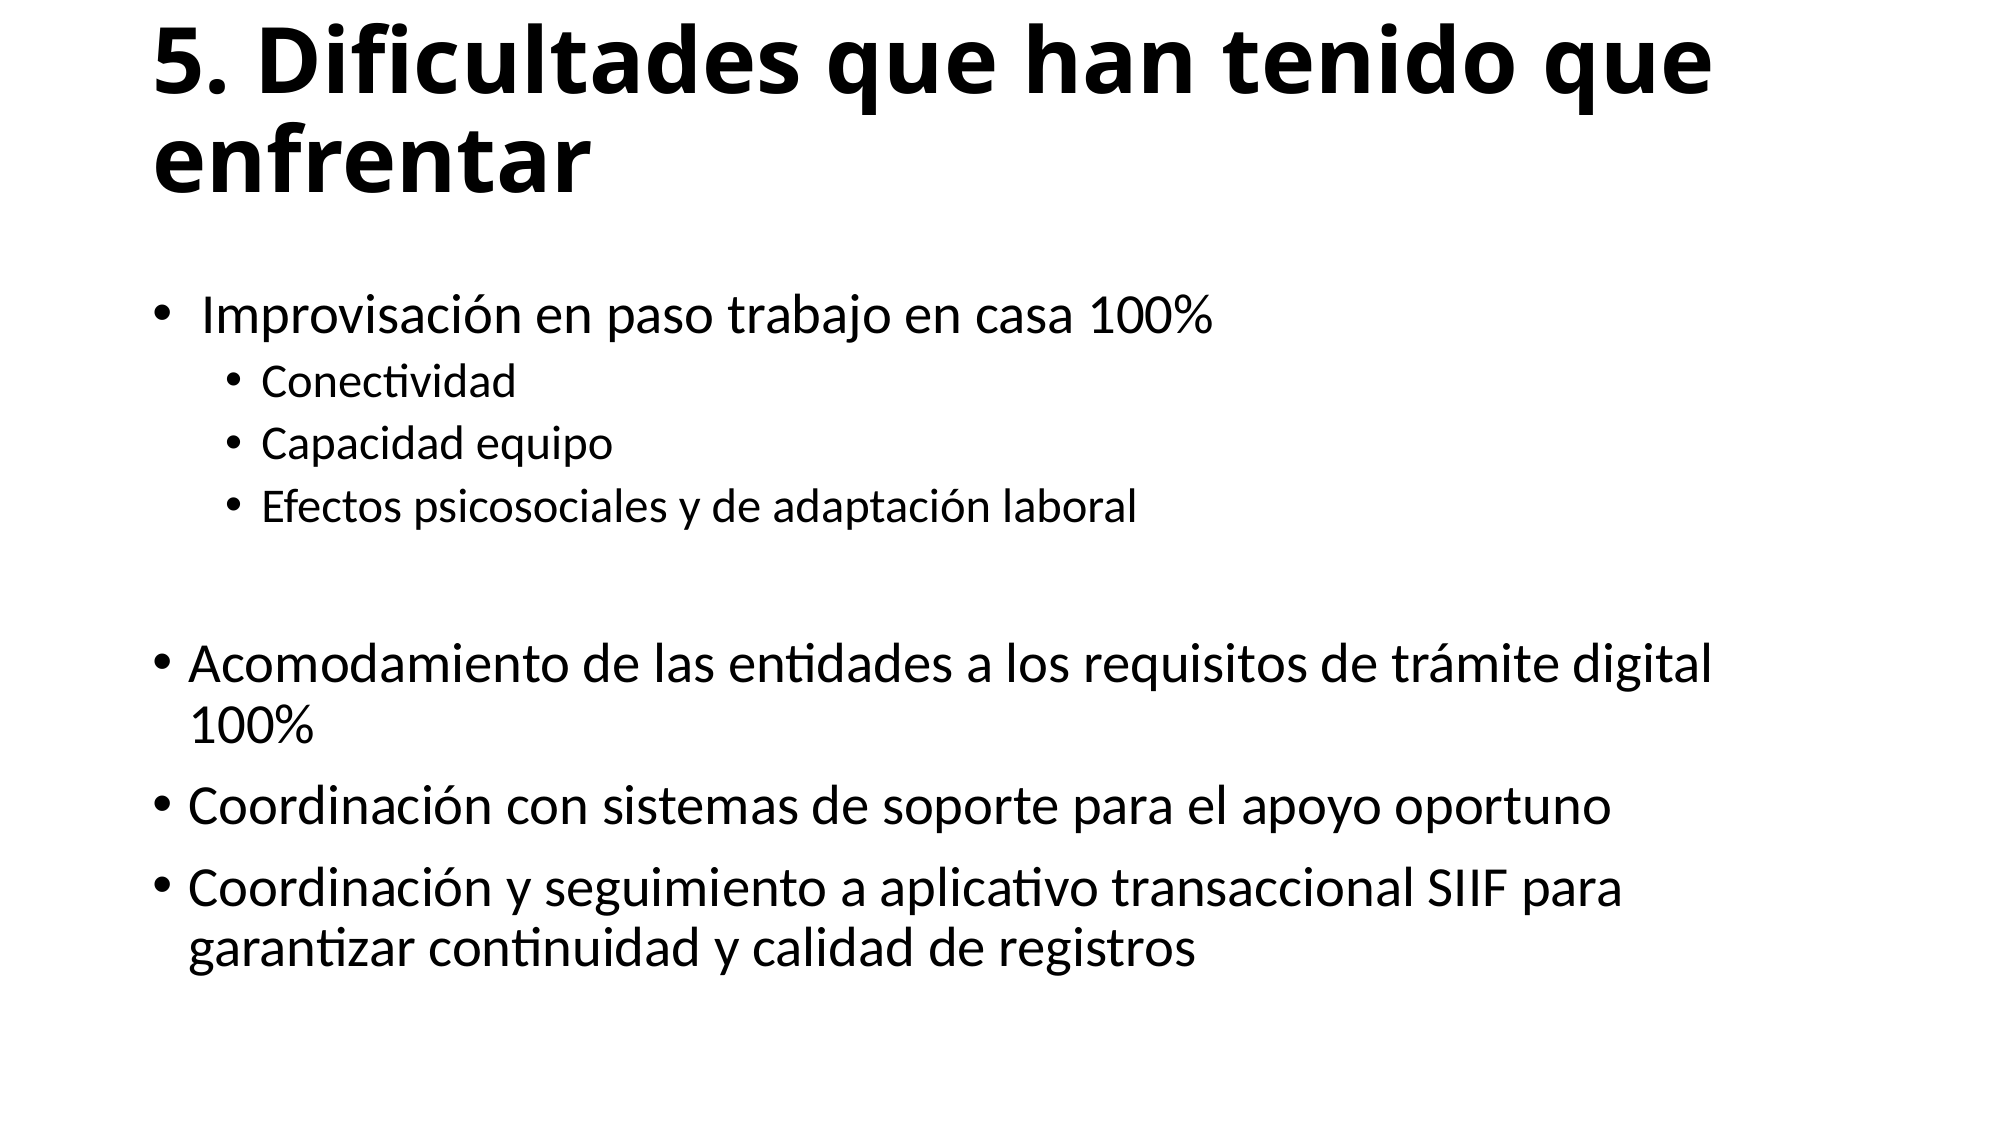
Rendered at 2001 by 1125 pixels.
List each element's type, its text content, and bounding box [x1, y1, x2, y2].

list Improvisación en paso trabajo en casa 100% Conectividad Capacidad equipo Efectos psicosociales y de adaptación laboral Acomodamiento de las entidades a los requisitos de trámite digital 100% Coordinación con sistemas de soporte para el apoyo oportuno Coordinación y seguimiento a aplicativo transaccional SIIF para garantizar continuidad y calidad de registros [137, 277, 1863, 992]
title 5. Dificultades que han tenido que enfrentar [137, 59, 1863, 277]
